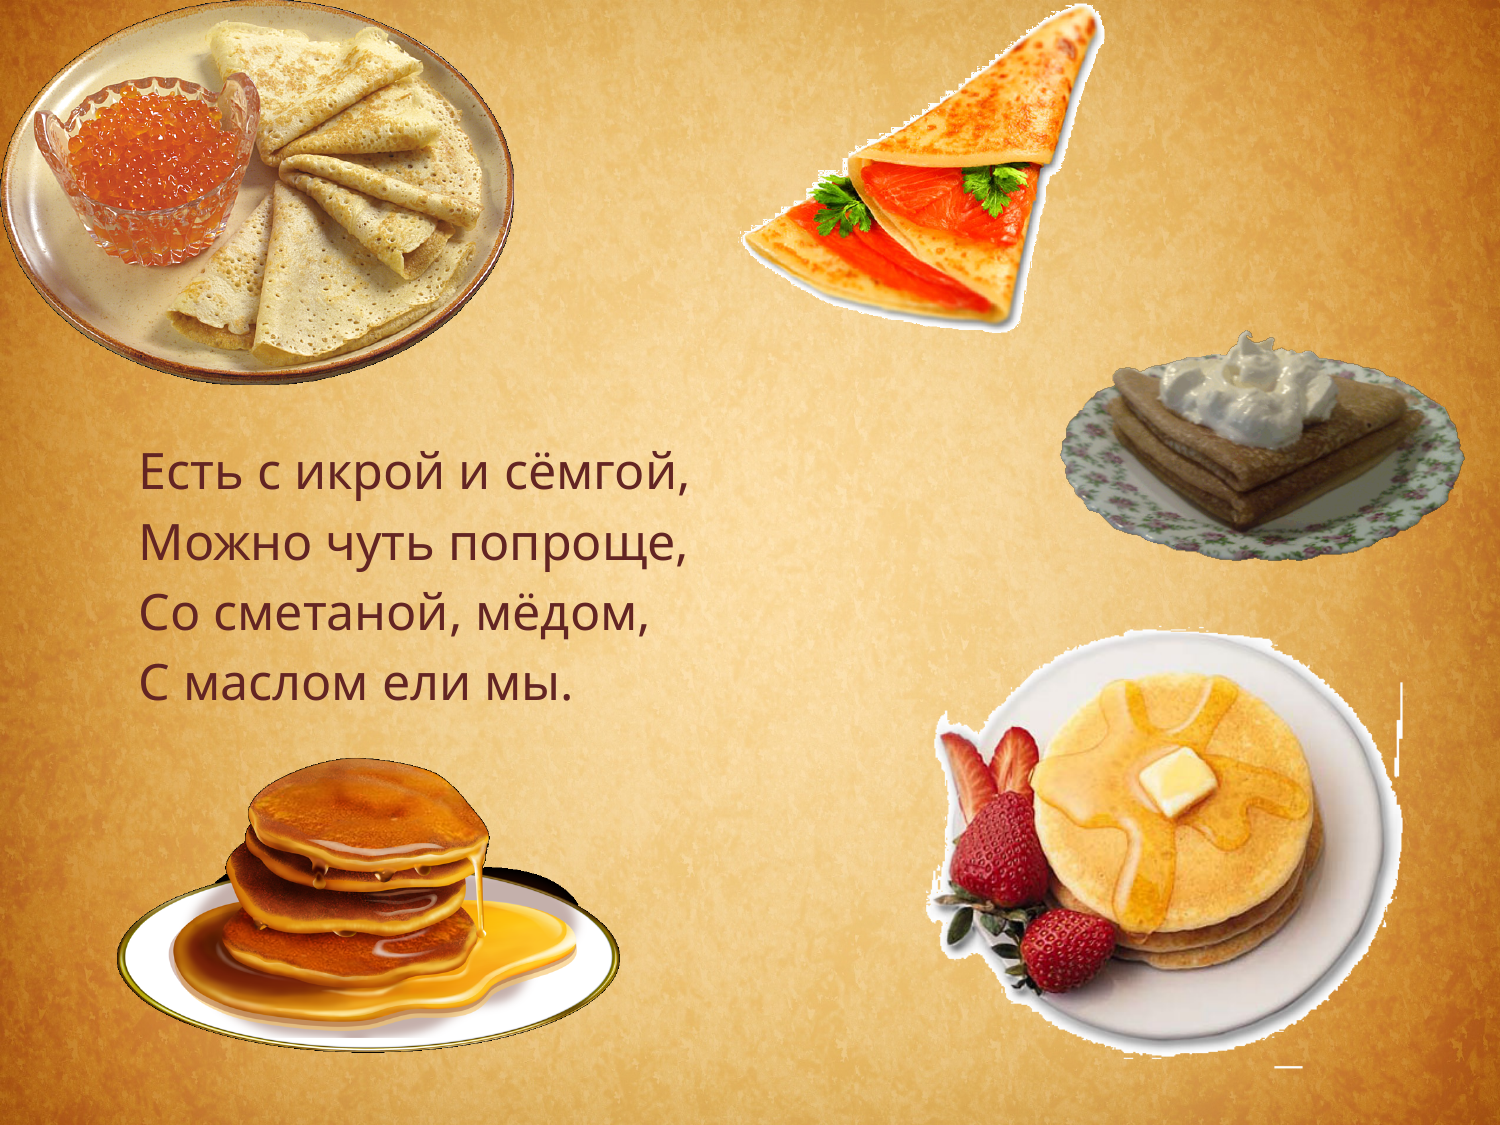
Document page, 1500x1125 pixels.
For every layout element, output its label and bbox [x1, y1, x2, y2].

list [100, 739, 630, 1055]
picture [0, 0, 1500, 1125]
